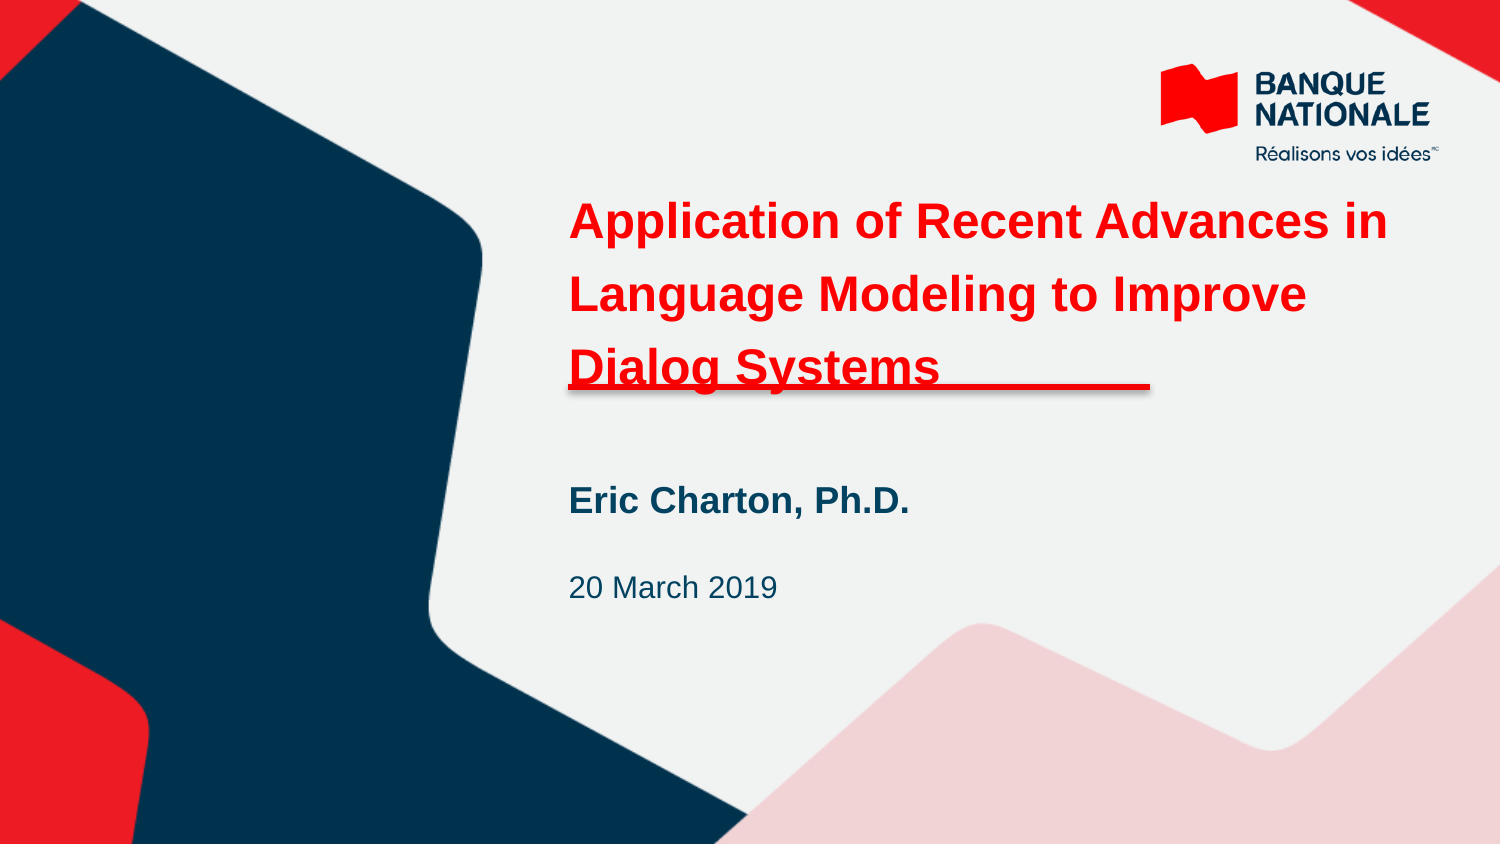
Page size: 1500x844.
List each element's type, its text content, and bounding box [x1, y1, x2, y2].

list 20 March 2019 [568, 569, 1380, 616]
list Eric Charton, Ph.D. [568, 479, 1380, 523]
picture [0, 0, 1500, 844]
list Application of Recent Advances in Language Modeling to Improve Dialog Systems [568, 175, 1500, 320]
